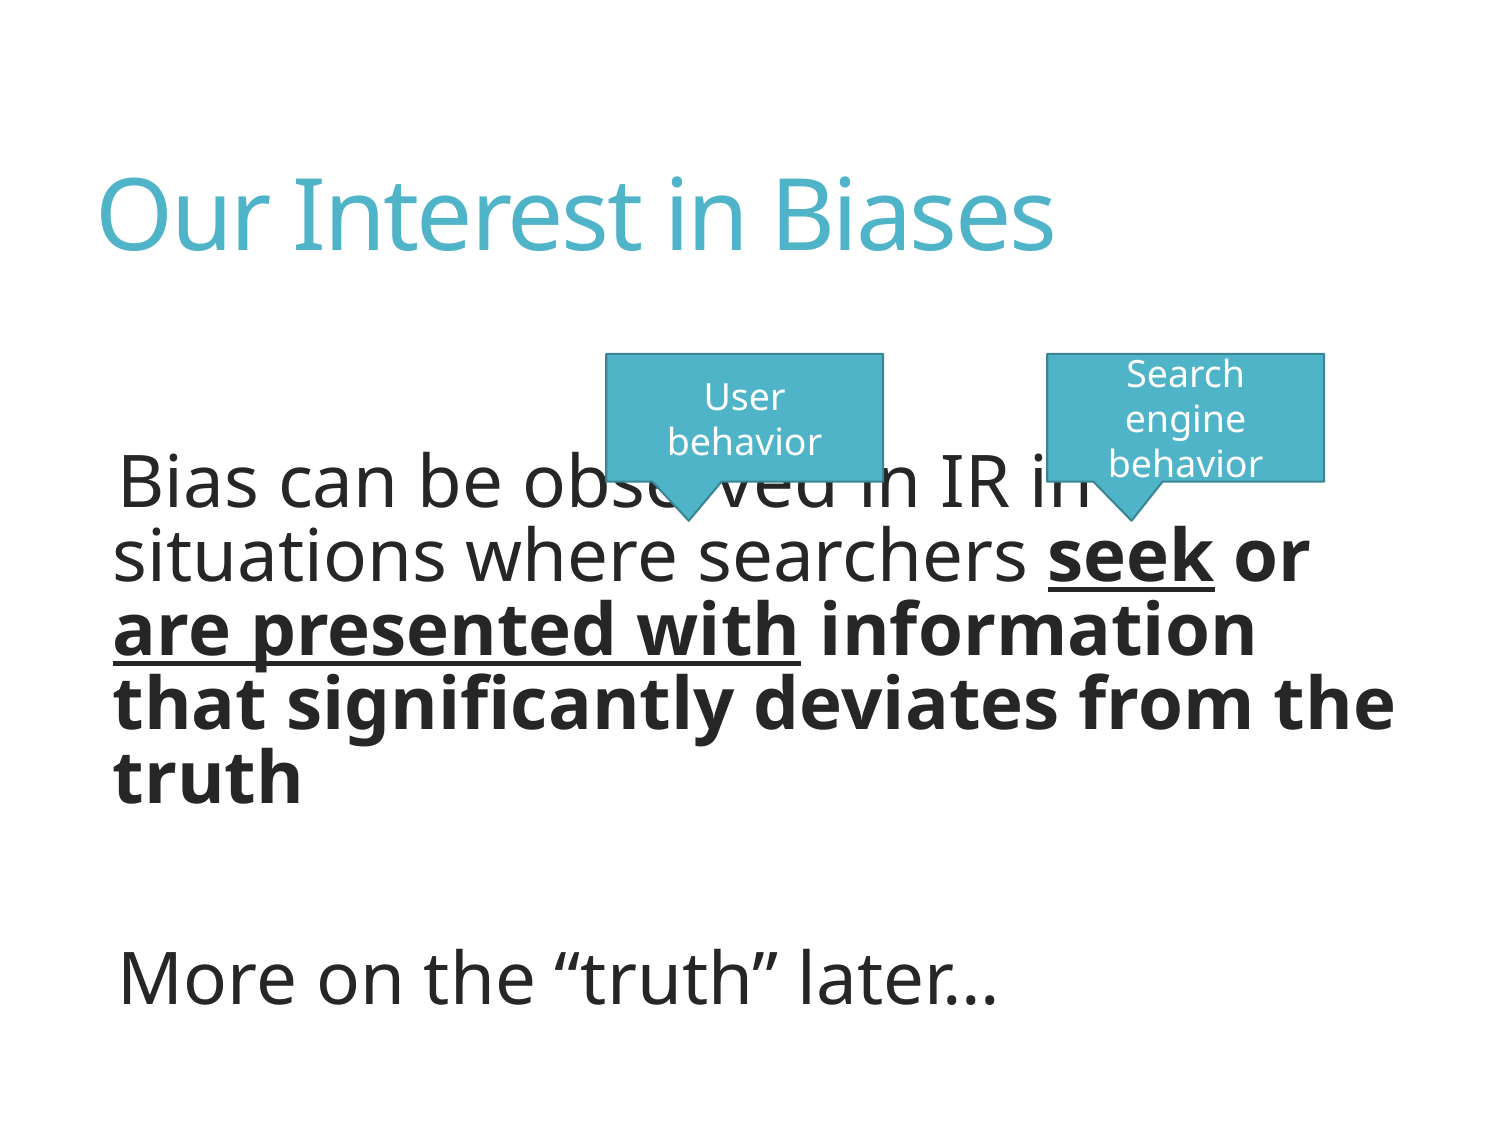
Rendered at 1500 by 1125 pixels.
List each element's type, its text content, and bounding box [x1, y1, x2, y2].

text_box User behavior [605, 352, 885, 522]
title Our Interest in Biases [80, 81, 1407, 354]
text_box Search engine behavior [1046, 352, 1326, 522]
list Bias can be observed in IR in situations where searchers seek or are presented with information that significantly deviates from the truth More on the “truth” later… [83, 326, 1442, 1029]
